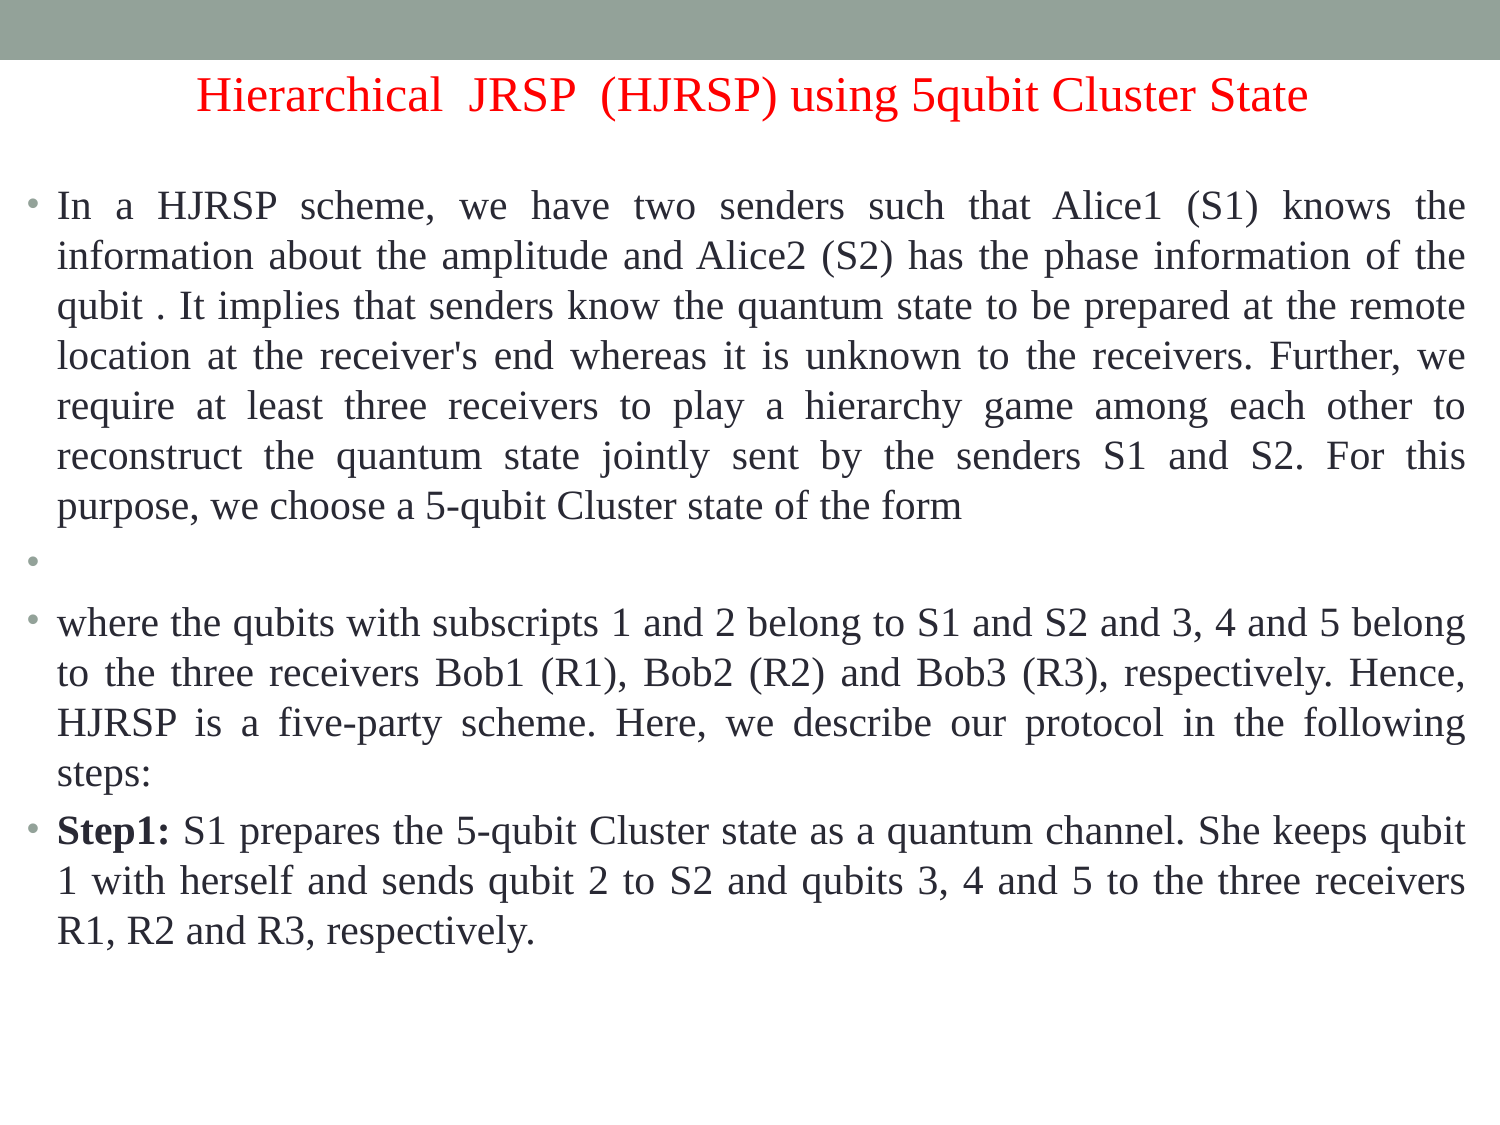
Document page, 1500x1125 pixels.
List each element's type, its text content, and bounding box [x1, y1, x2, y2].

text_box Hierarchical JRSP (HJRSP) using 5qubit Cluster State [5, 54, 1500, 130]
